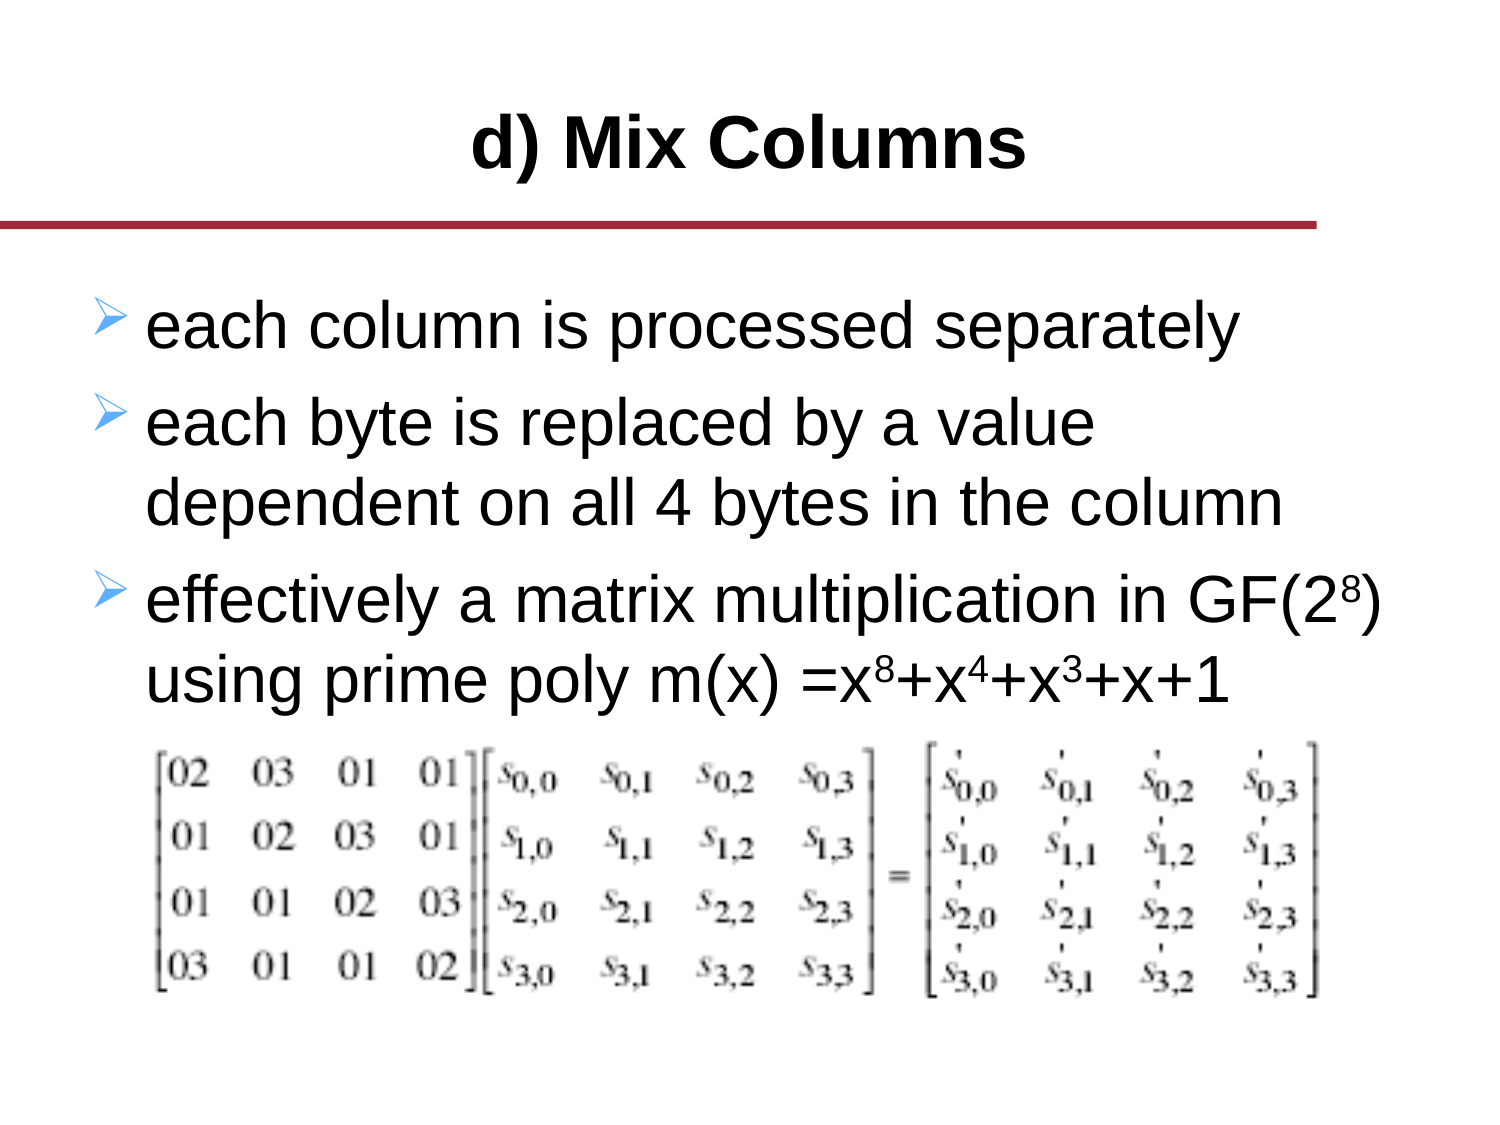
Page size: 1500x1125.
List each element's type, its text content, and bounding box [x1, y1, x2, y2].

text_box d) Mix Columns [74, 45, 1425, 233]
text_box each column is processed separately each byte is replaced by a value dependent on all 4 bytes in the column effectively a matrix multiplication in GF(28) using prime poly m(x) =x8+x4+x3+x+1 [74, 274, 1425, 1006]
picture [147, 739, 1330, 1005]
